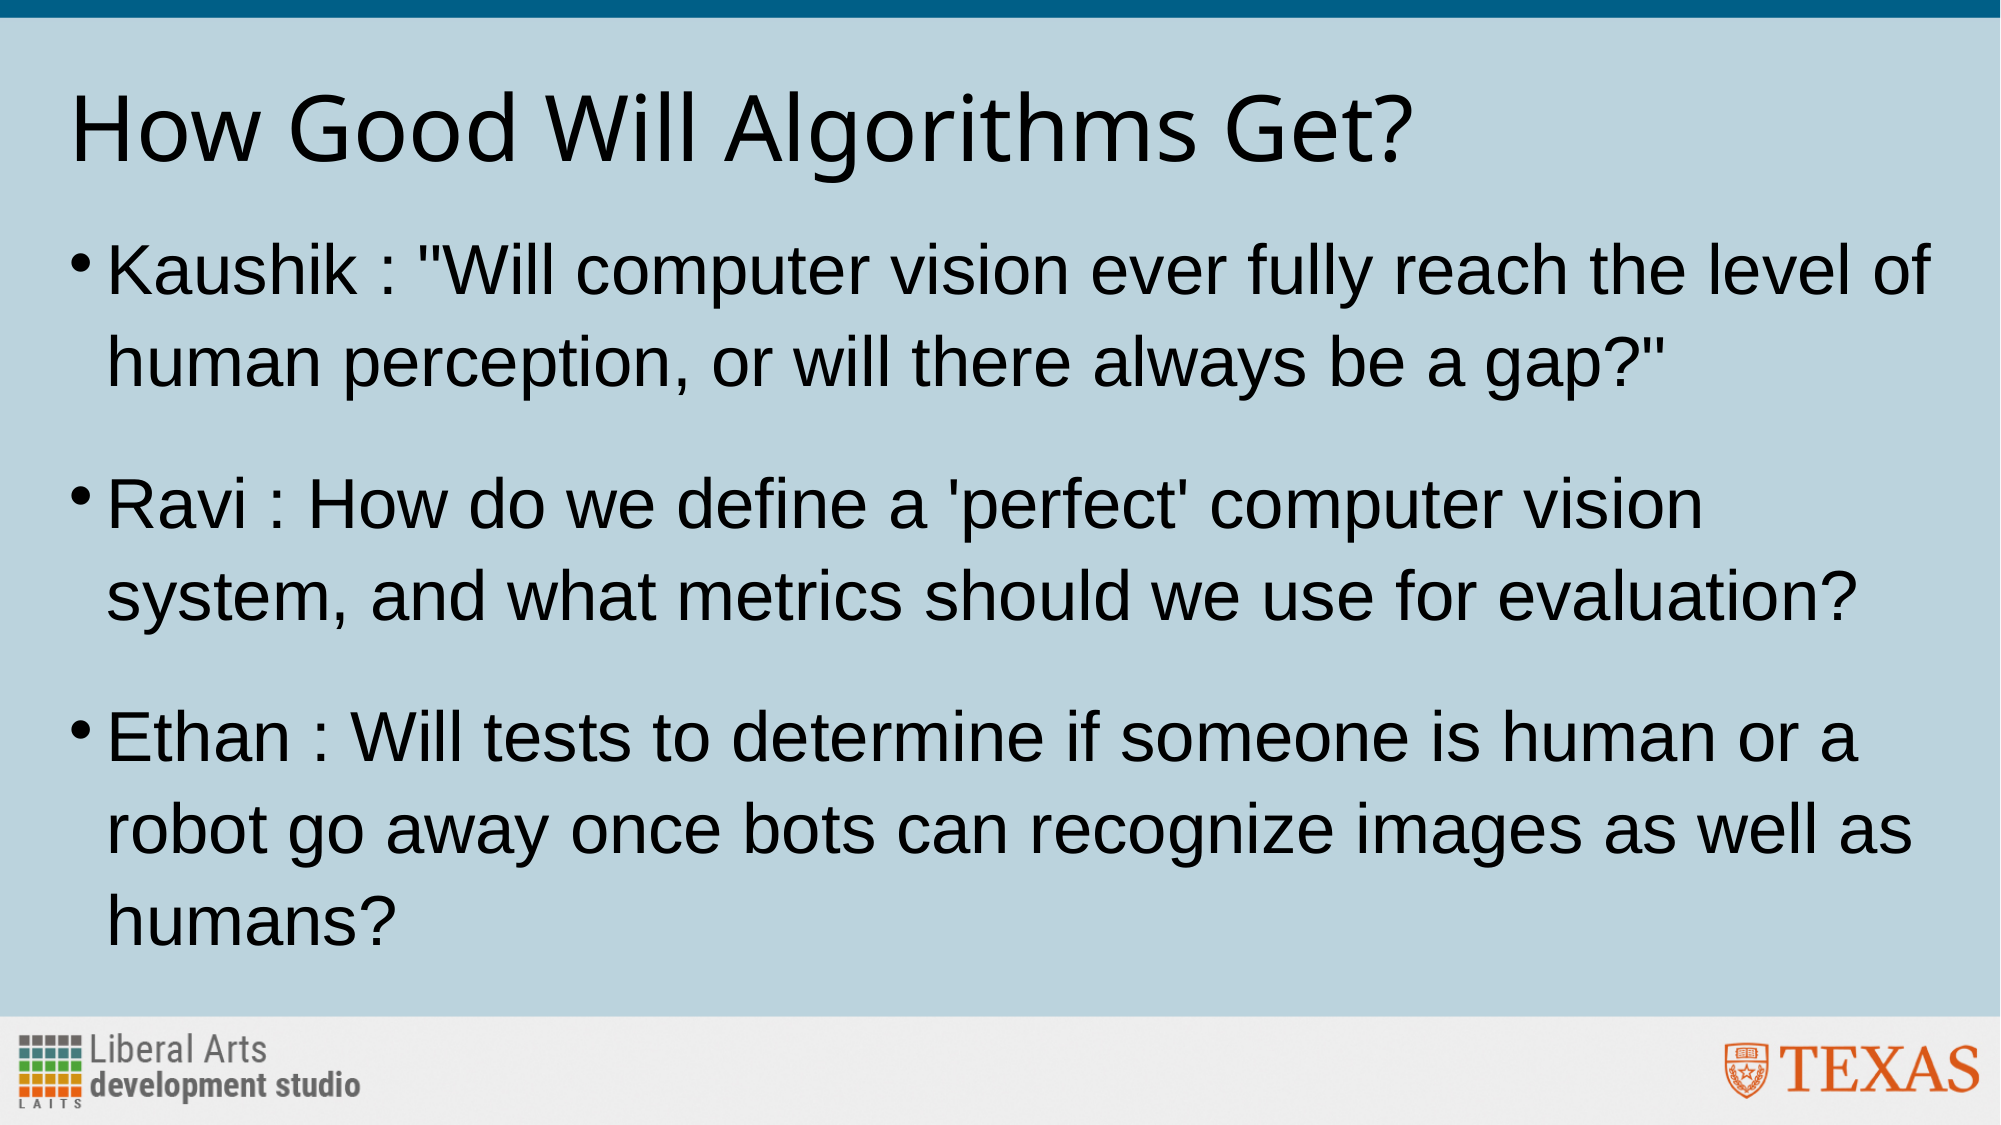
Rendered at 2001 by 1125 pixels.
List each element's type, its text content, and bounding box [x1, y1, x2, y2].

title How Good Will Algorithms Get? [54, 22, 1779, 210]
list Kaushik : "Will computer vision ever fully reach the level of human perception, or will there always be a gap?" Ravi : How do we define a 'perfect' computer vision system, and what metrics should we use for evaluation? Ethan : Will tests to determine if someone is human or a robot go away once bots can recognize images as well as humans? [54, 210, 1954, 1010]
picture [0, 18, 2001, 1125]
